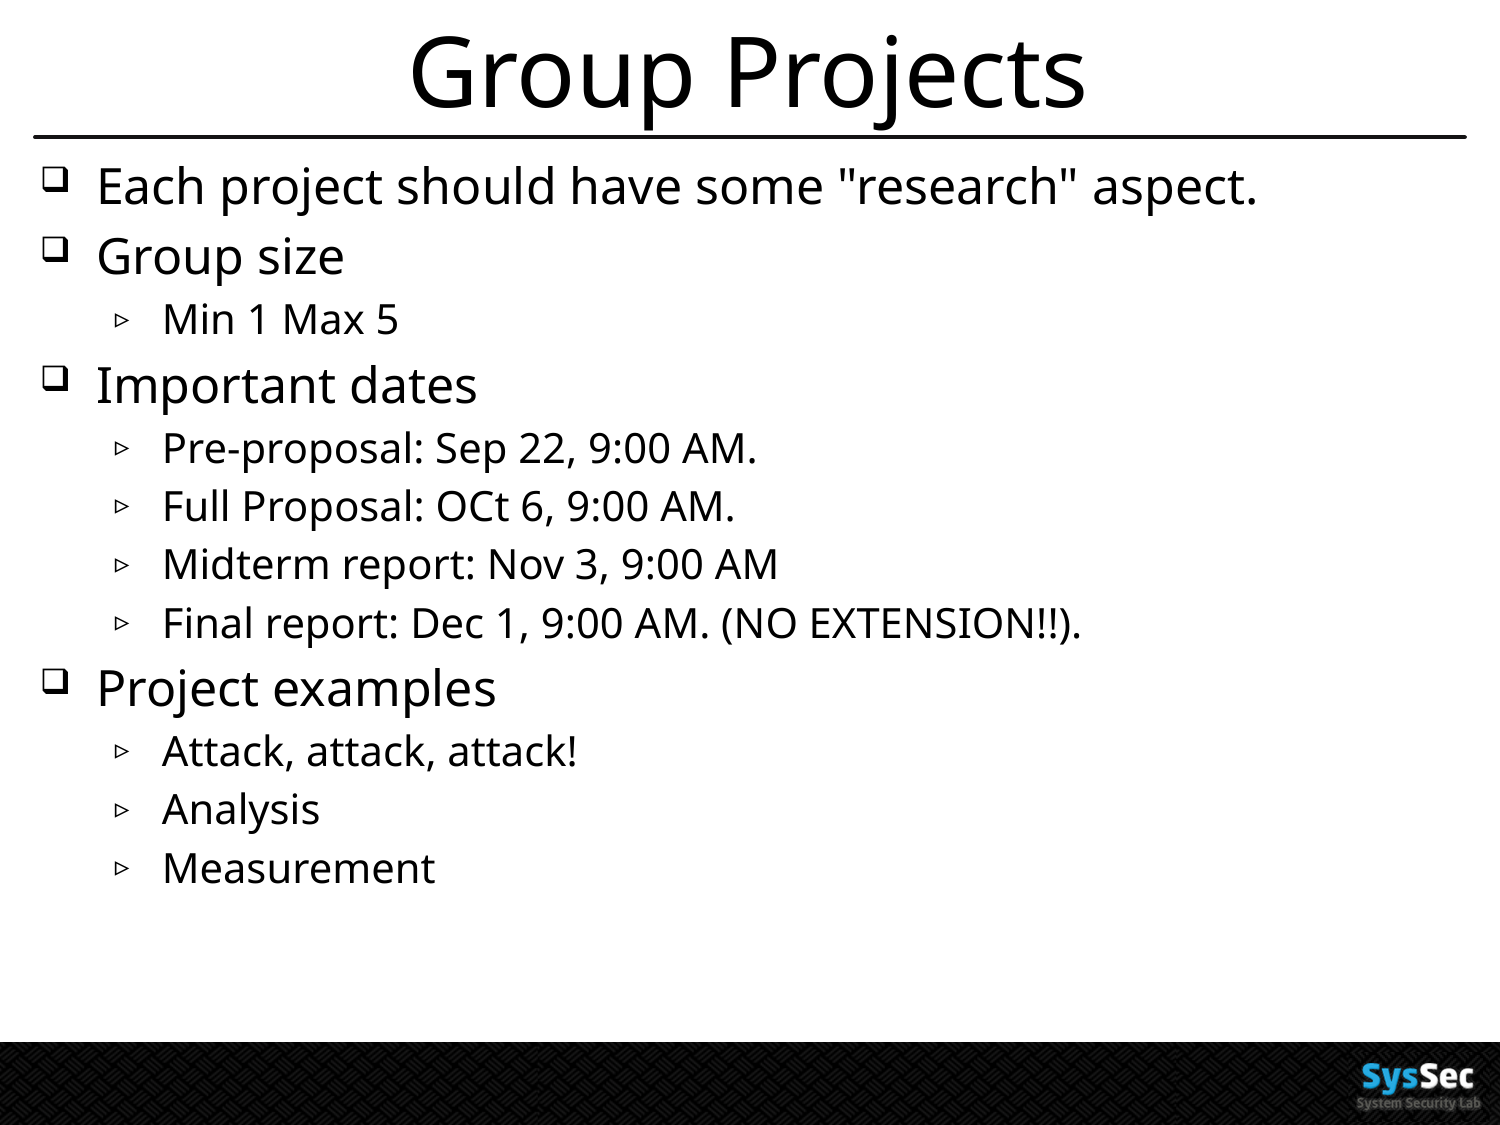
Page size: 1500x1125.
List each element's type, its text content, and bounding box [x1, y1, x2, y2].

list Each project should have some "research" aspect. Group size Min 1 Max 5 Important dates Pre-proposal: Sep 22, 9:00 AM. Full Proposal: OCt 6, 9:00 AM. Midterm report: Nov 3, 9:00 AM Final report: Dec 1, 9:00 AM. (NO EXTENSION!!). Project examples Attack, attack, attack! Analysis Measurement [24, 147, 1471, 1043]
title Group Projects [24, 2, 1471, 135]
